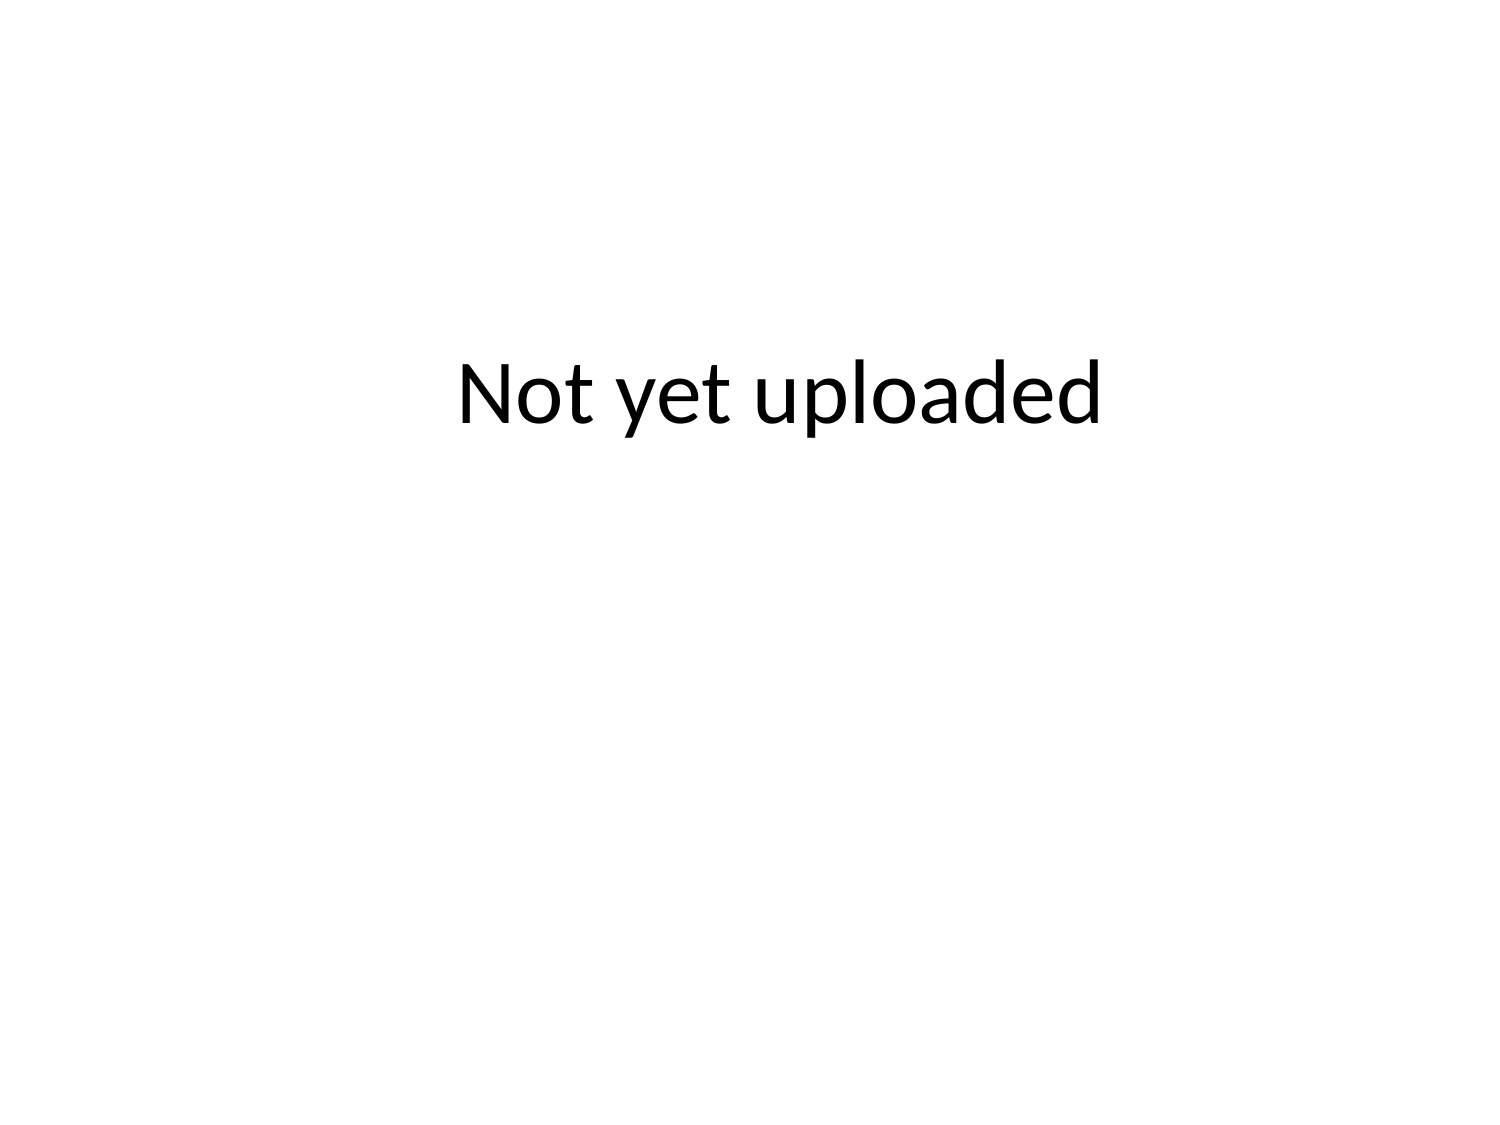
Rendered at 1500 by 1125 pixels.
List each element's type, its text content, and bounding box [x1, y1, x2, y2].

text_box Not yet uploaded [287, 324, 1275, 450]
